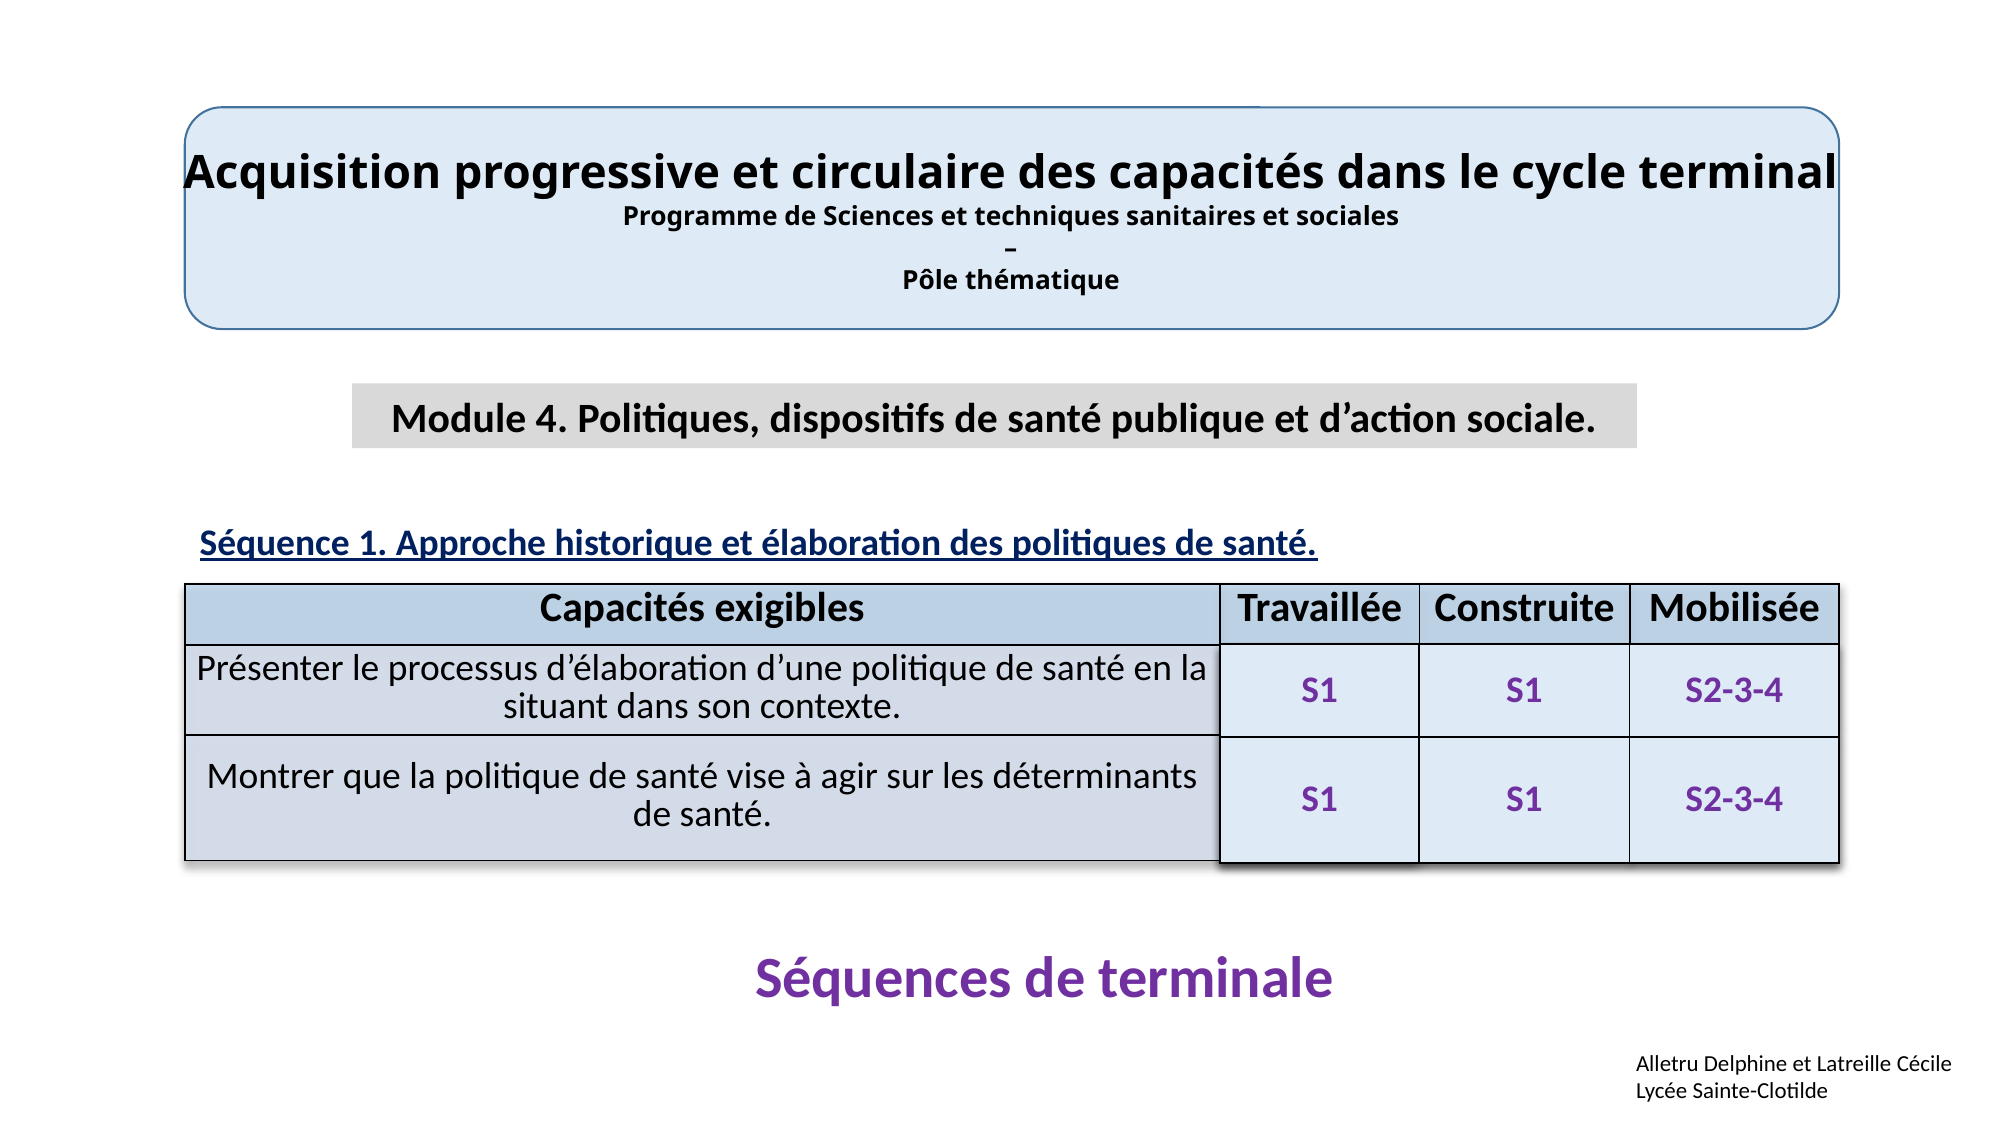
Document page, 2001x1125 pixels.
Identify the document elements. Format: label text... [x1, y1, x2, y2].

table_header Mobilisée [1631, 585, 1838, 643]
table_cell S1 [1420, 738, 1629, 862]
text_box [205, 106, 1819, 110]
title Acquisition progressive et circulaire des capacités dans le cycle terminal Programme de Sciences et techniques sanitaires et sociales – Pôle thématique [148, 110, 1874, 329]
table_header Capacités exigibles [186, 585, 1219, 644]
table_header S2-3-4 [1630, 645, 1838, 736]
text_box Module 4. Politiques, dispositifs de santé publique et d’action sociale. [352, 383, 1637, 449]
text_box Séquence 1. Approche historique et élaboration des politiques de santé. [184, 504, 1637, 571]
table_cell S1 [1221, 738, 1418, 862]
table_header Travaillée [1221, 585, 1419, 643]
table_header Construite [1420, 585, 1629, 643]
table_cell S2-3-4 [1630, 738, 1838, 862]
text_box Séquences de terminale [740, 931, 1349, 1017]
text_box Alletru Delphine et Latreille Cécile Lycée Sainte-Clotilde [1621, 1041, 1968, 1111]
table_header S1 [1420, 645, 1629, 736]
table_cell Présenter le processus d’élaboration d’une politique de santé en la situant dans son contexte. [186, 646, 1215, 734]
table_cell Montrer que la politique de santé vise à agir sur les déterminants de santé. [186, 736, 1212, 860]
table_header S1 [1221, 645, 1418, 736]
